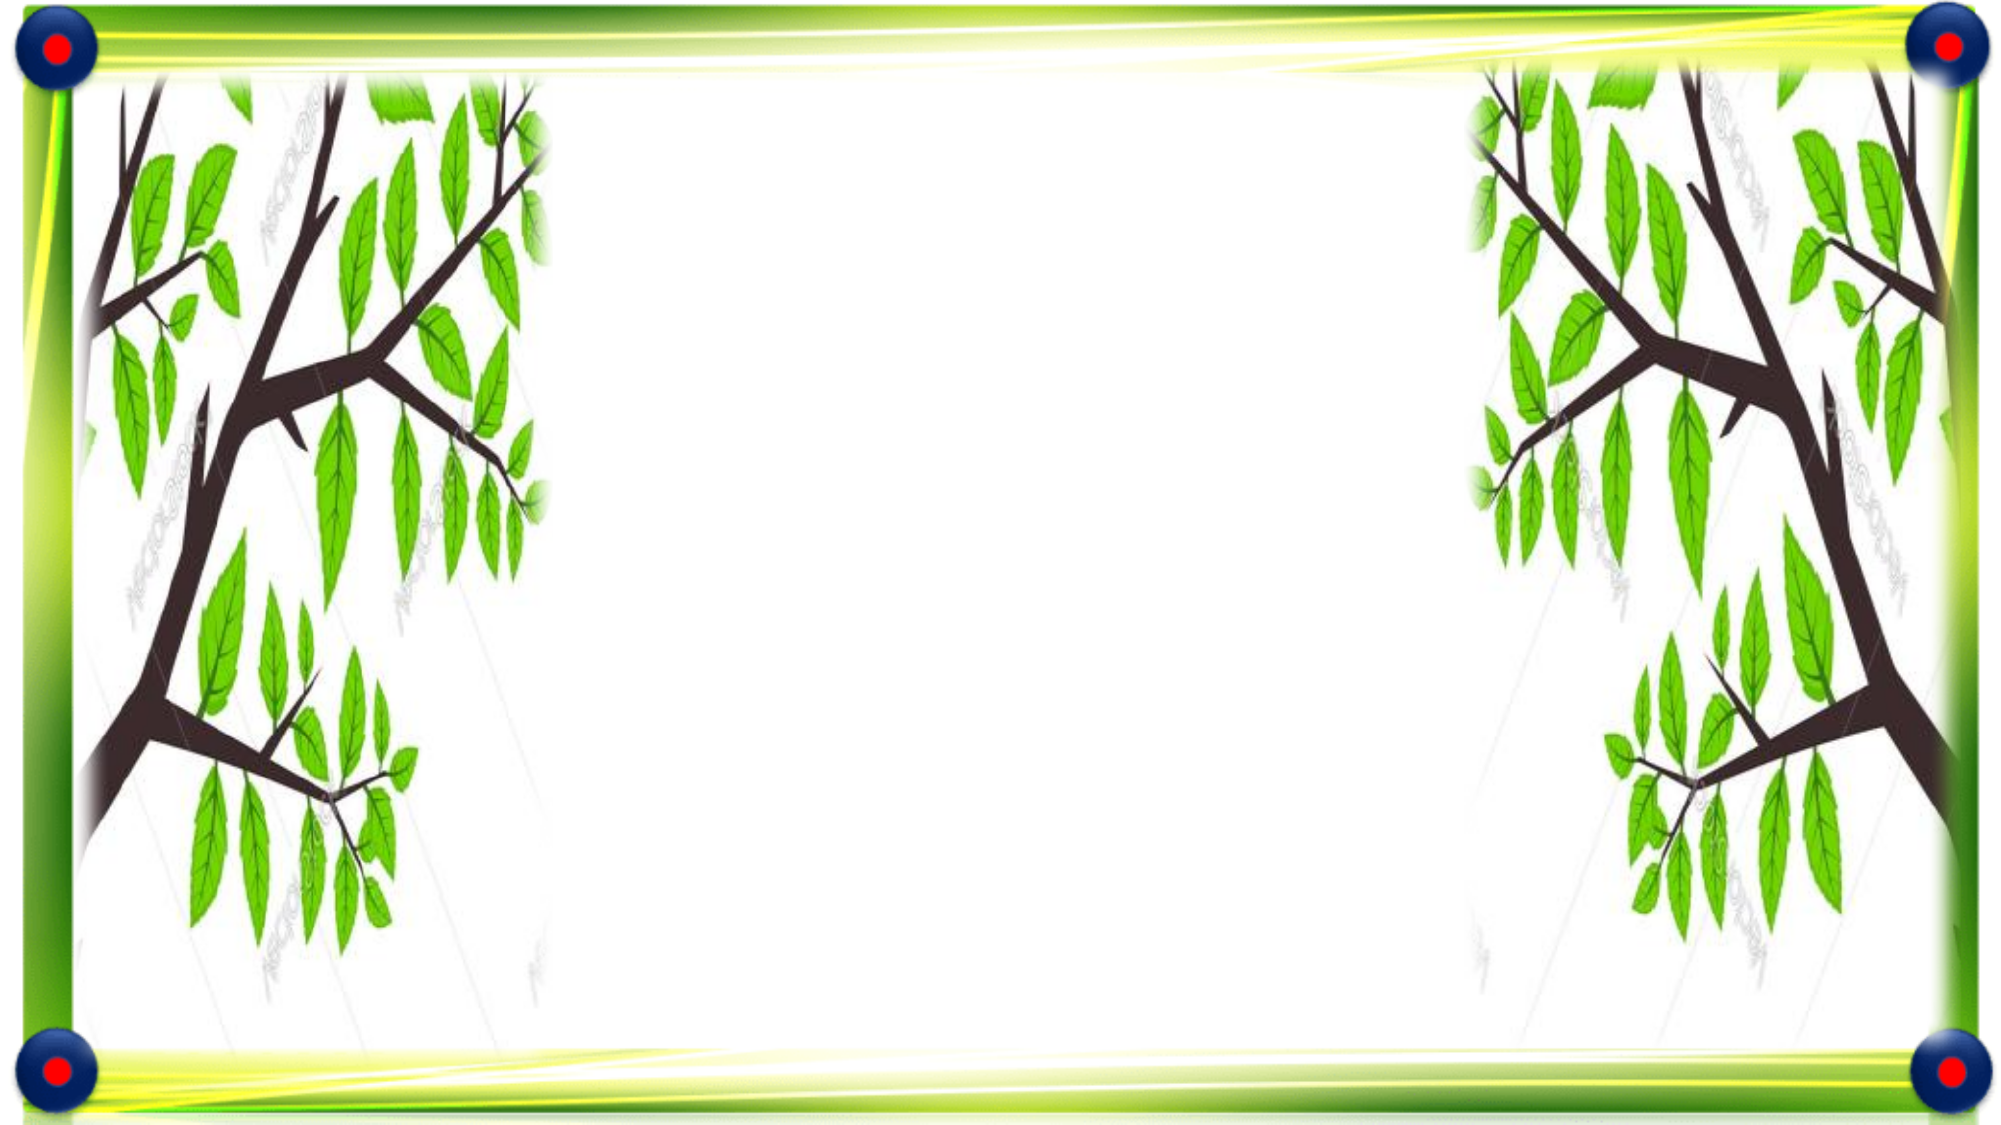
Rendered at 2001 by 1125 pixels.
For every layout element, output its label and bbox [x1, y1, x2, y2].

text_box [74, 55, 1961, 1069]
picture [0, 0, 2001, 1125]
